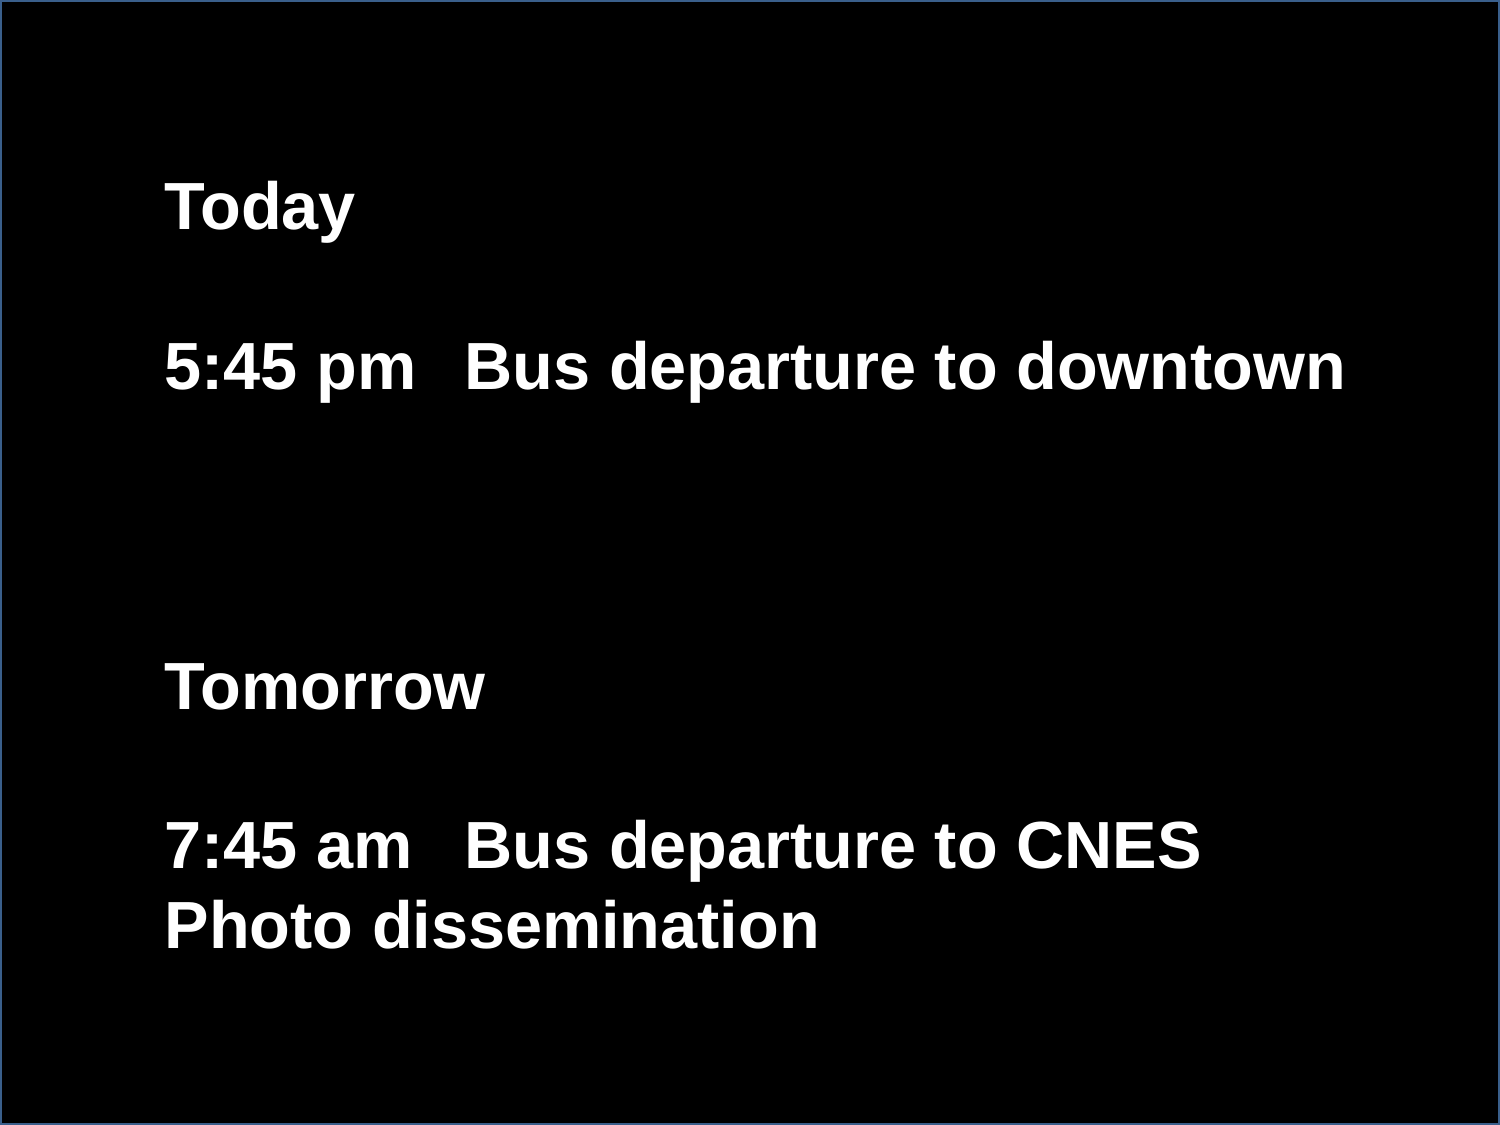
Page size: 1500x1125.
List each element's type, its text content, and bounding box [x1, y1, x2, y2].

text_box Today 5:45 pm Bus departure to downtown Tomorrow 7:45 am Bus departure to CNES Photo dissemination [0, 0, 1500, 1125]
